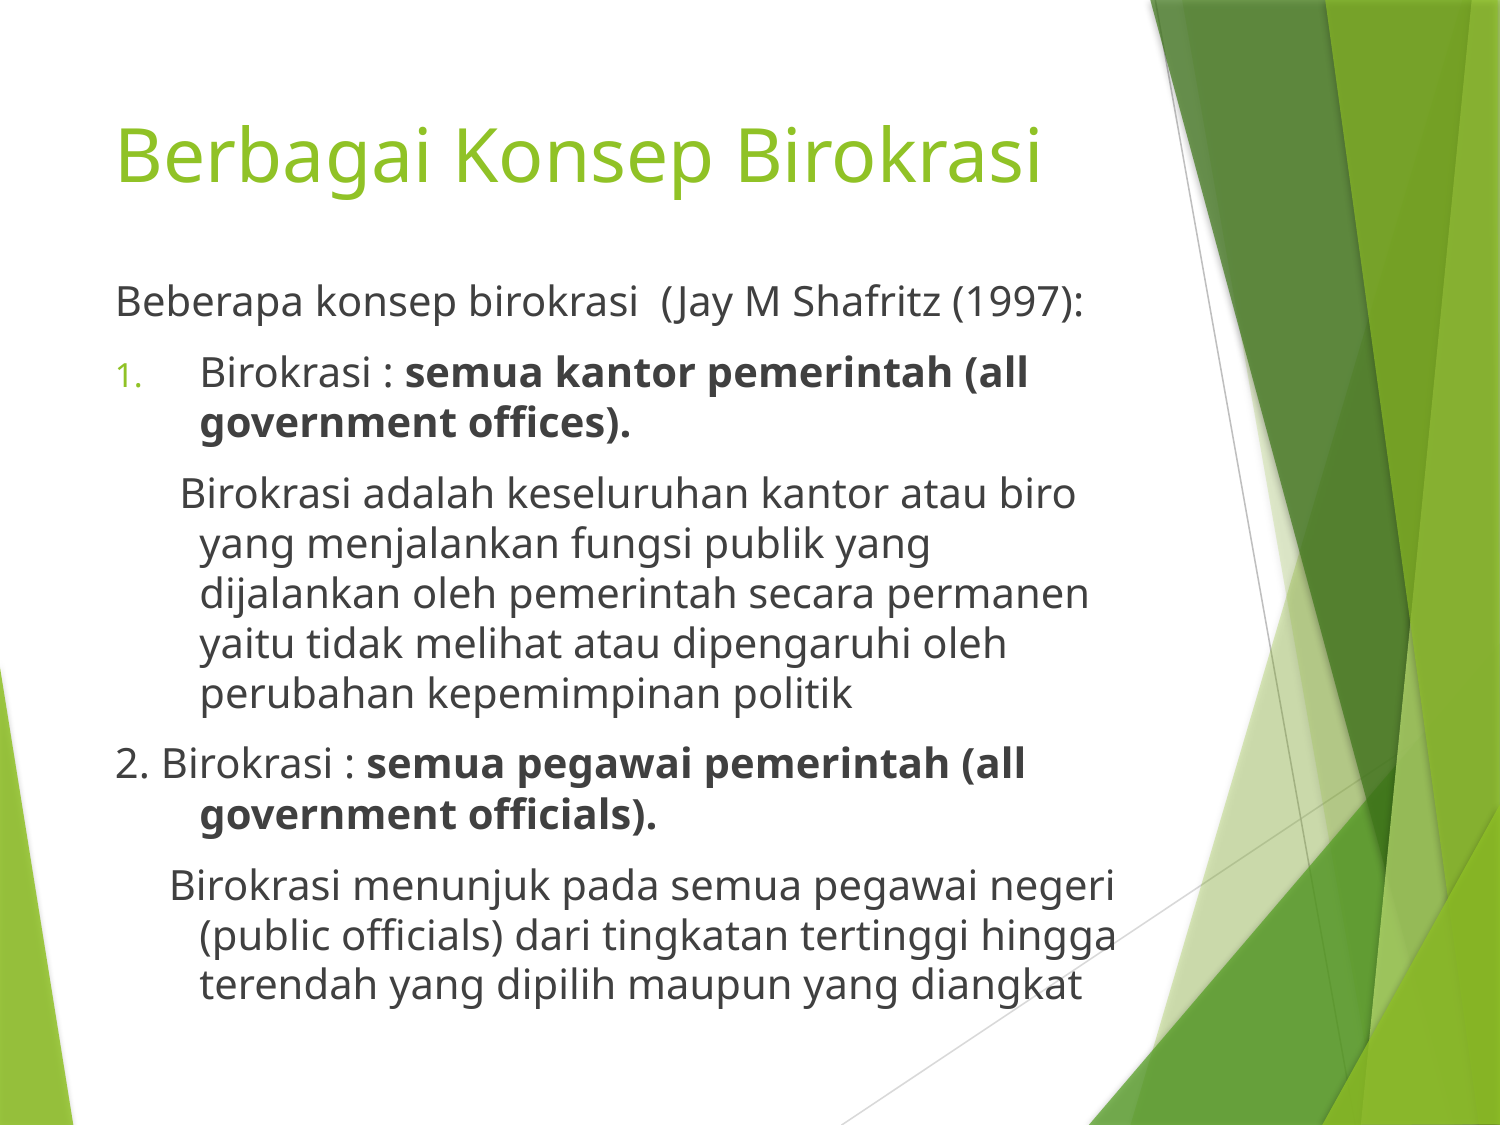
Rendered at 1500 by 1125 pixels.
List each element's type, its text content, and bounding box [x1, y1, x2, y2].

title Berbagai Konsep Birokrasi [99, 99, 1142, 267]
list Beberapa konsep birokrasi (Jay M Shafritz (1997): Birokrasi : semua kantor pemerintah (all government offices). Birokrasi adalah keseluruhan kantor atau biro yang menjalankan fungsi publik yang dijalankan oleh pemerintah secara permanen yaitu tidak melihat atau dipengaruhi oleh perubahan kepemimpinan politik 2. Birokrasi : semua pegawai pemerintah (all government officials). Birokrasi menunjuk pada semua pegawai negeri (public officials) dari tingkatan tertinggi hingga terendah yang dipilih maupun yang diangkat [99, 267, 1142, 991]
